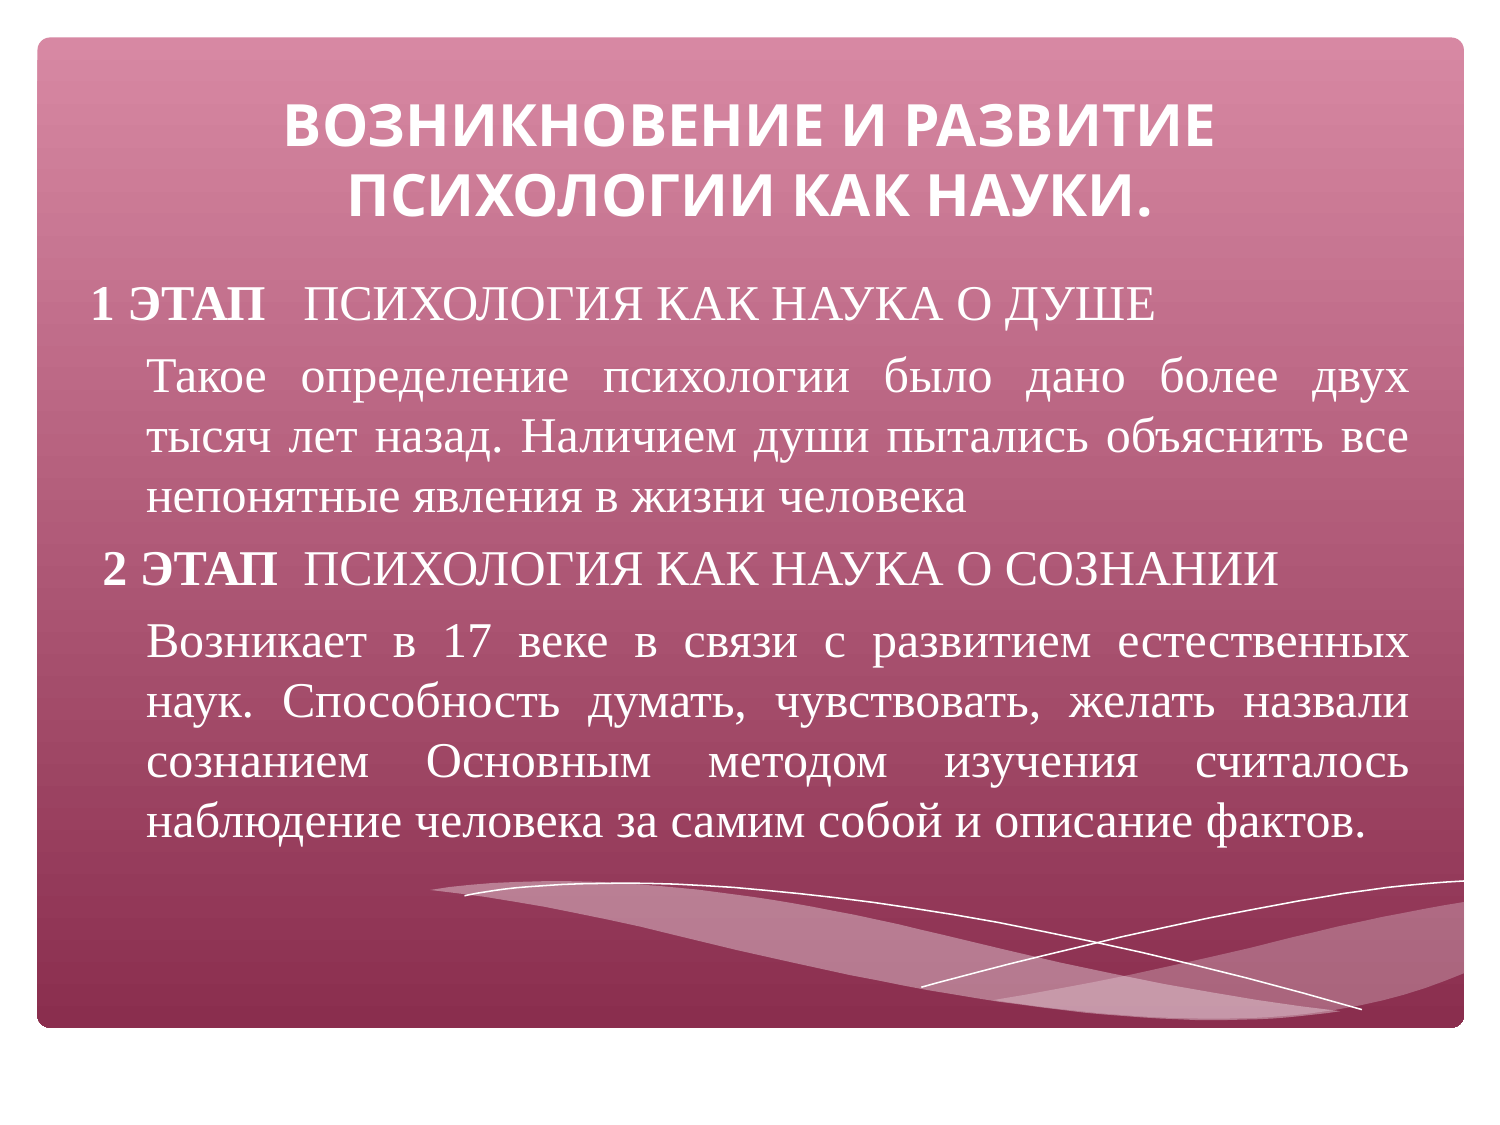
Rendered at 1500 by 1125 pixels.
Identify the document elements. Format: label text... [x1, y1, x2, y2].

title ВОЗНИКНОВЕНИЕ И РАЗВИТИЕ ПСИХОЛОГИИ КАК НАУКИ. [75, 40, 1425, 262]
list 1 ЭТАП ПСИХОЛОГИЯ КАК НАУКА О ДУШЕ Такое определение психологии было дано более двух тысяч лет назад. Наличием души пытались объяснить все непонятные явления в жизни человека 2 ЭТАП ПСИХОЛОГИЯ КАК НАУКА О СОЗНАНИИ Возникает в 17 веке в связи с развитием естественных наук. Способность думать, чувствовать, желать назвали сознанием Основным методом изучения считалось наблюдение человека за самим собой и описание фактов. [75, 262, 1425, 1006]
